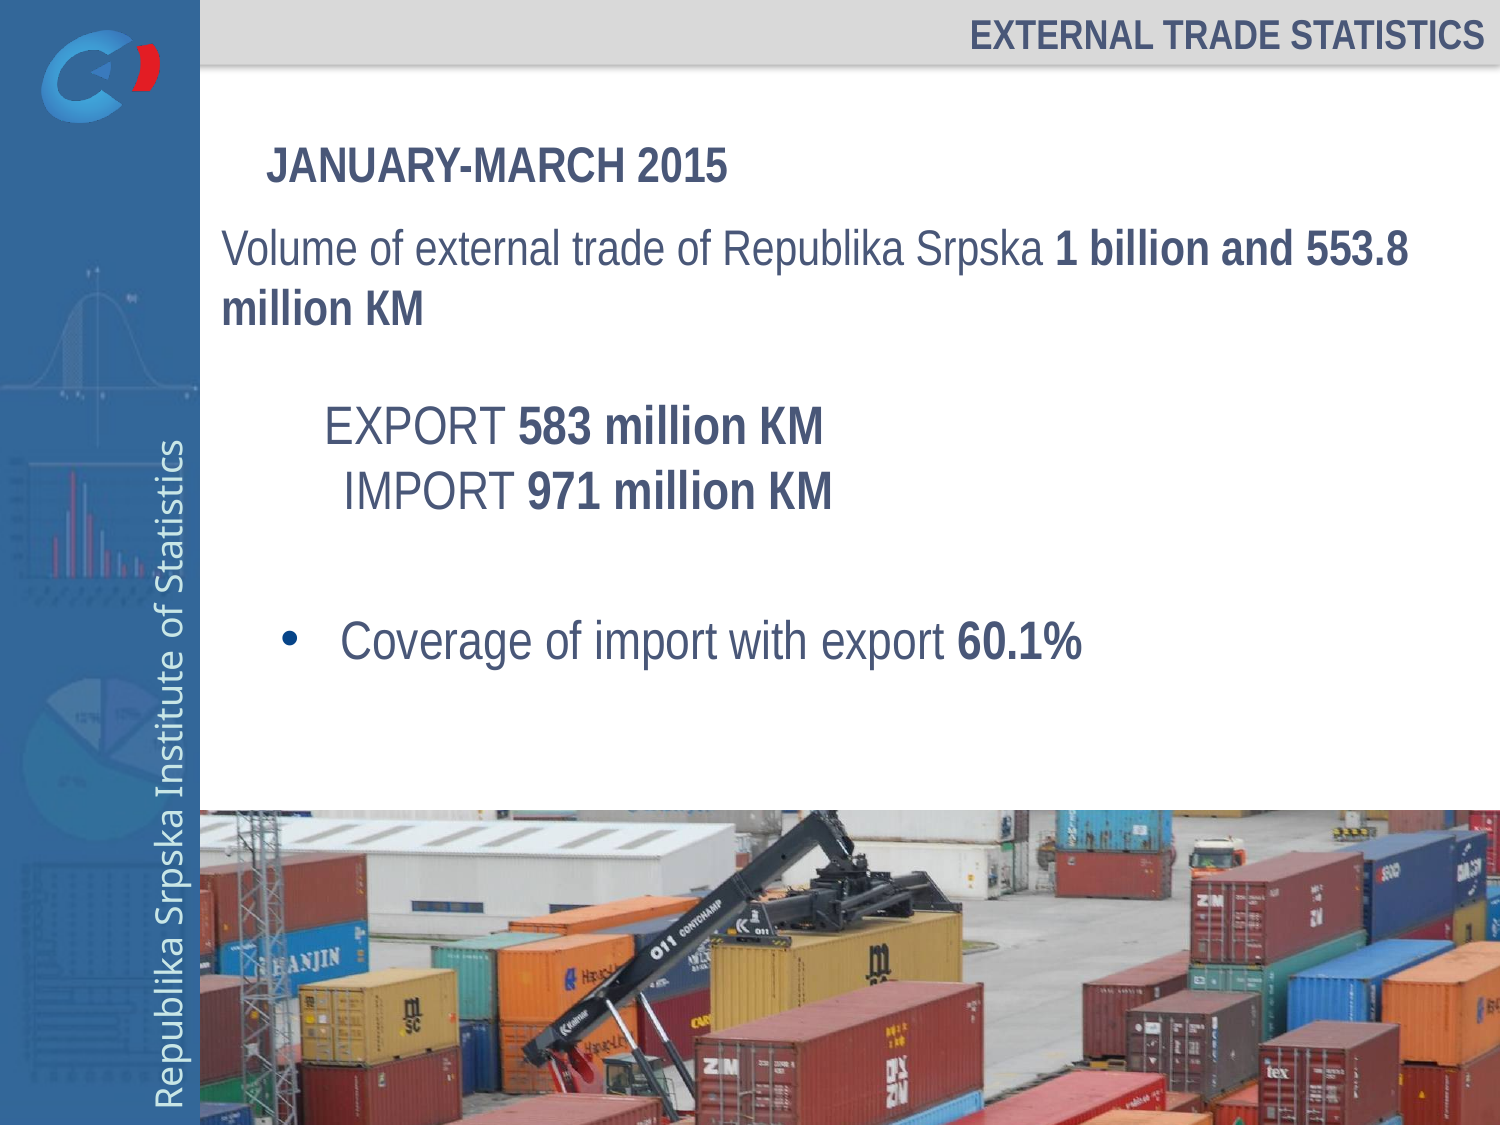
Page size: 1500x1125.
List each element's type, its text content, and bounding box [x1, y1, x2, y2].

picture [0, 0, 1500, 1125]
text_box Coverage of import with export 60.1% [265, 597, 1388, 678]
text_box JANUARY-MARCH 2015 [251, 125, 755, 201]
text_box EXTERNAL TRADE STATISTICS [202, 1, 1500, 65]
text_box Volume of external trade of Republika Srpska 1 billion and 553.8 million КМ EXPORT 583 million КМ IMPORT 971 million КМ [206, 208, 1500, 588]
